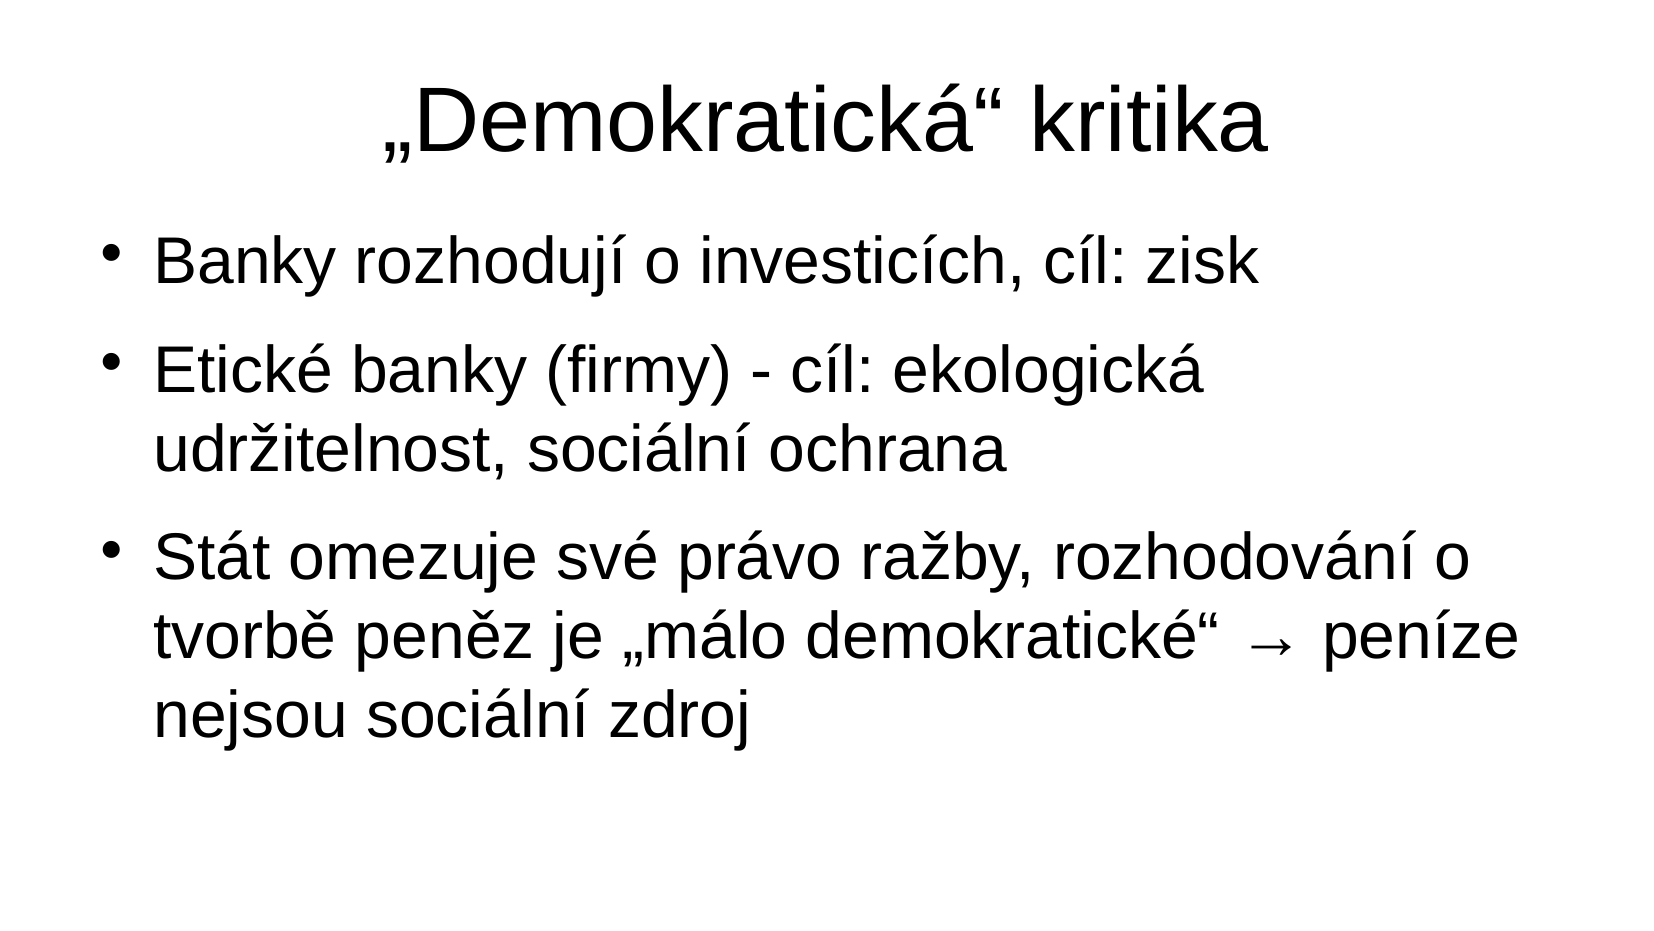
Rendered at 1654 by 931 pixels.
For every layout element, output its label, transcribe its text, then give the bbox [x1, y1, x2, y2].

text_box „Demokratická“ kritika [82, 37, 1571, 192]
text_box Banky rozhodují o investicích, cíl: zisk Etické banky (firmy) - cíl: ekologická udržitelnost, sociální ochrana Stát omezuje své právo ražby, rozhodování o tvorbě peněz je „málo demokratické“ → peníze nejsou sociální zdroj [82, 217, 1571, 757]
